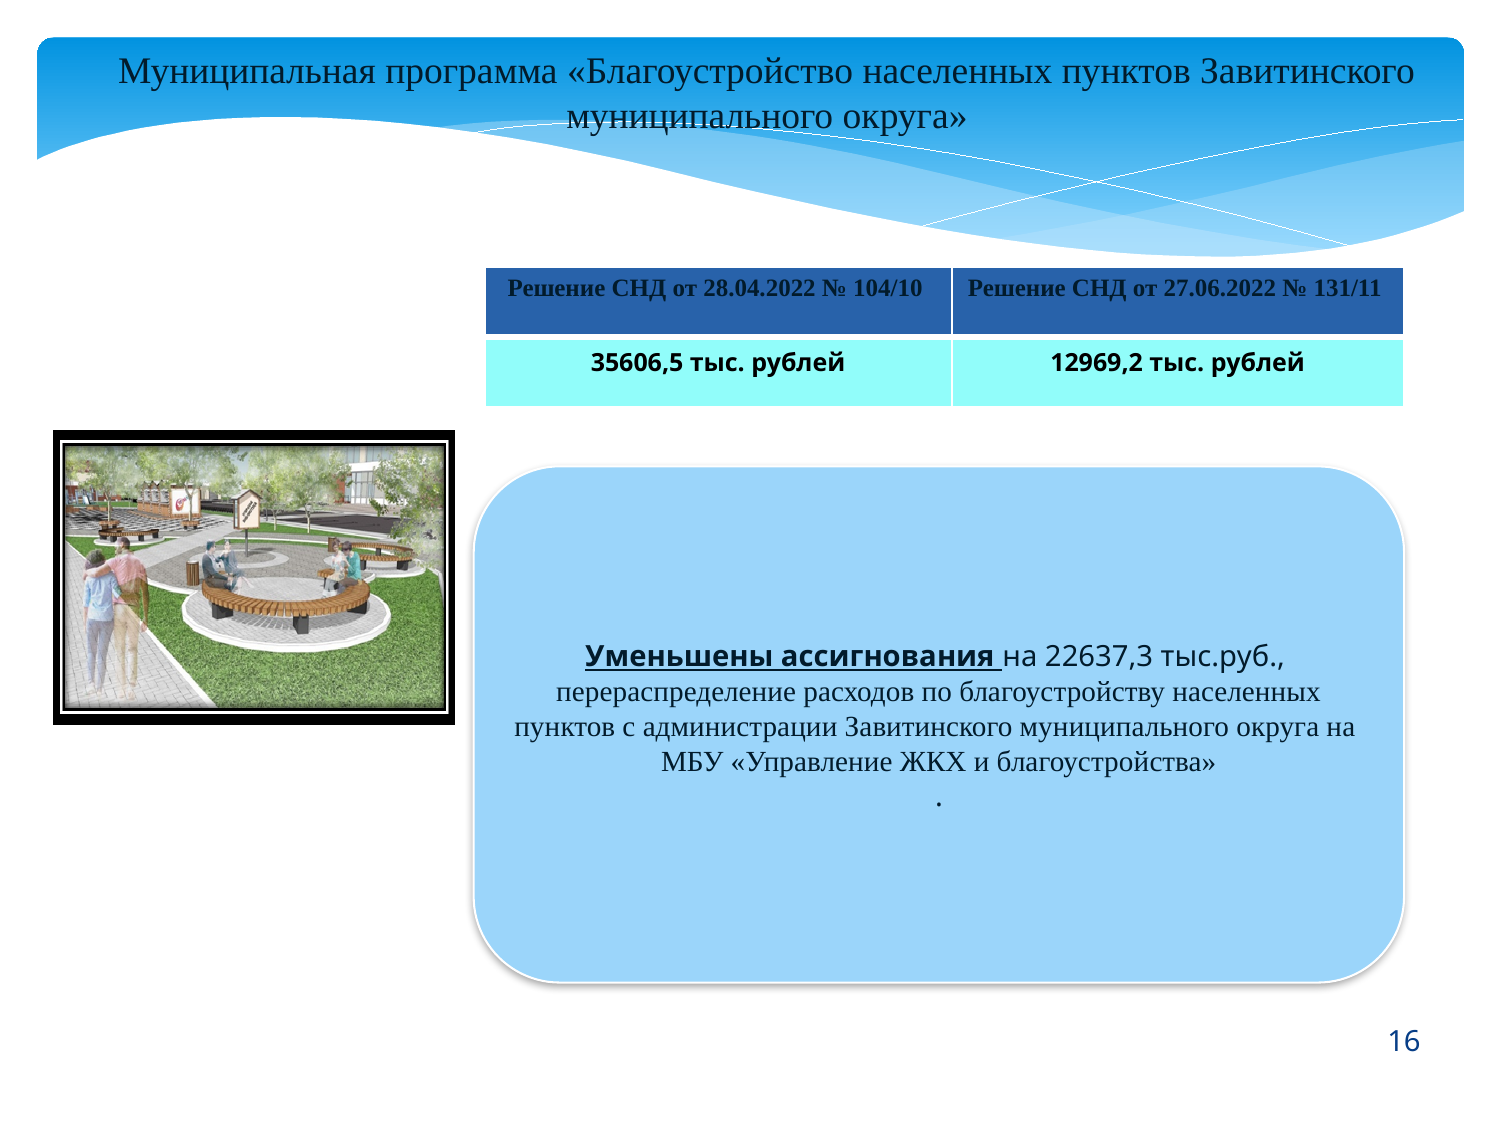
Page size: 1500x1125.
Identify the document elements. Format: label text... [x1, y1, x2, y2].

table_cell 12969,2 тыс. рублей [953, 340, 1403, 406]
picture [52, 430, 455, 725]
table_header Решение СНД от 27.06.2022 № 131/11 [953, 268, 1403, 334]
text_box Муниципальная программа «Благоустройство населенных пунктов Завитинского муниципального округа» [101, 38, 1434, 144]
text_box Уменьшены ассигнования на 22637,3 тыс.руб., перераспределение расходов по благоустройству населенных пунктов с администрации Завитинского муниципального округа на МБУ «Управление ЖКХ и благоустройства» . [472, 465, 1405, 984]
table_header Решение СНД от 28.04.2022 № 104/10 [486, 268, 951, 334]
slide_number 16 [1333, 986, 1475, 1097]
table_cell 35606,5 тыс. рублей [486, 340, 951, 406]
